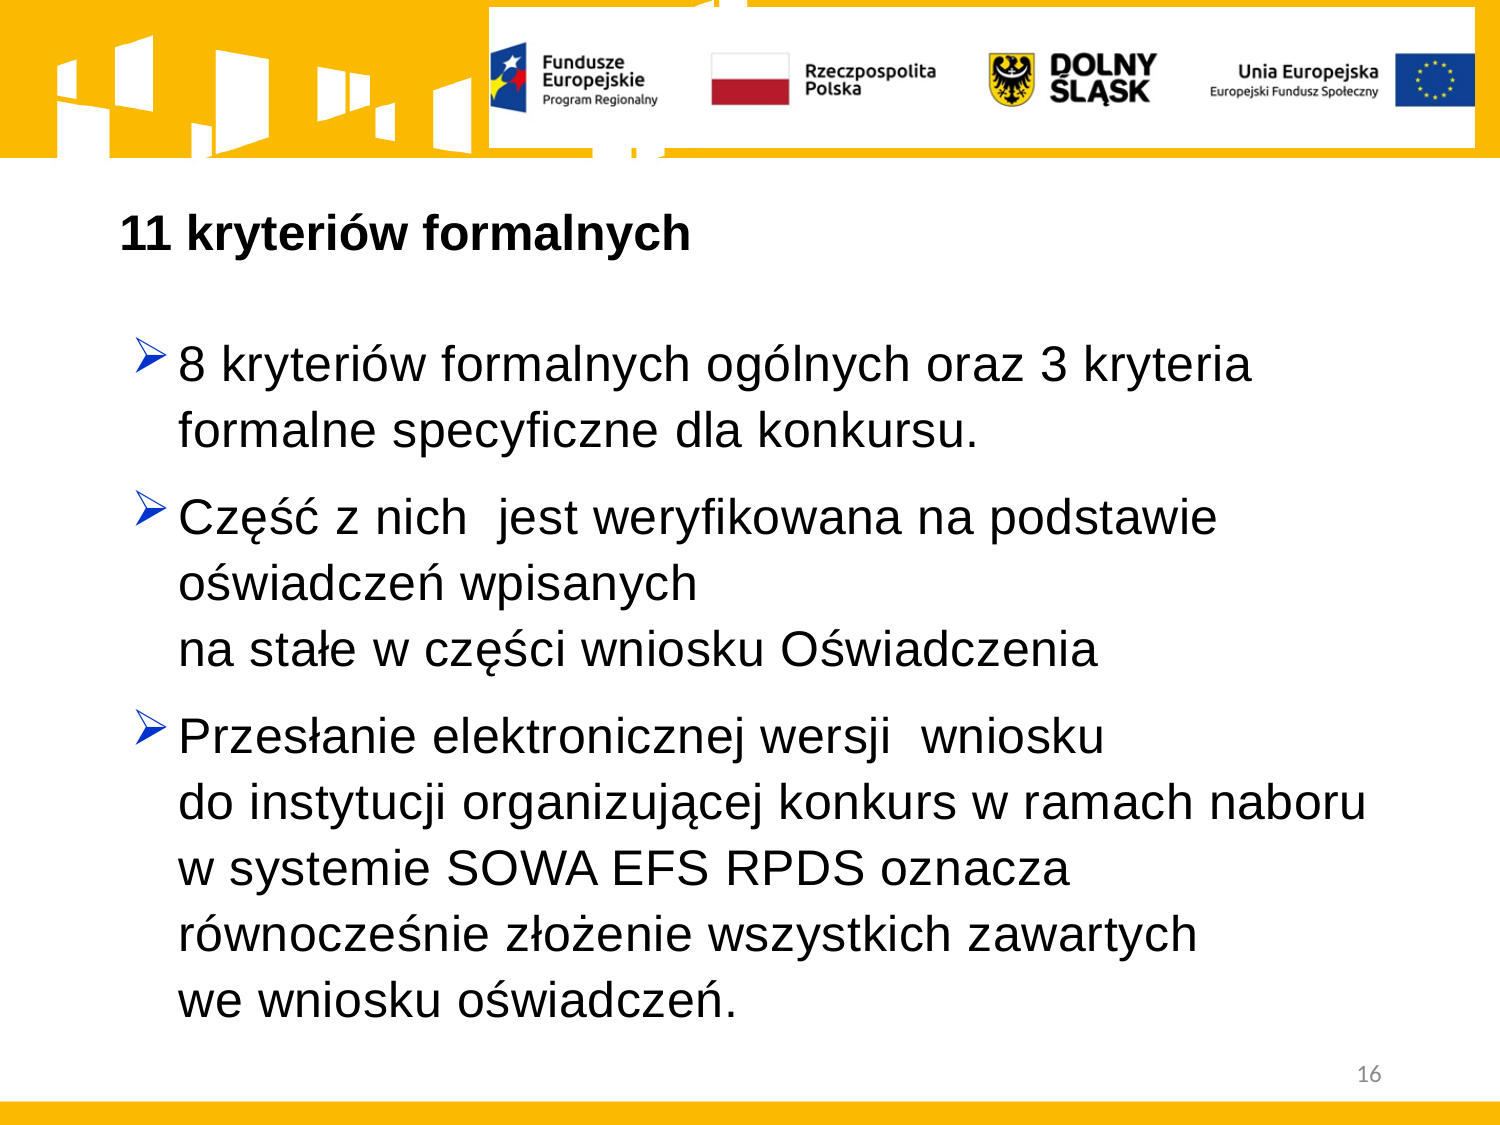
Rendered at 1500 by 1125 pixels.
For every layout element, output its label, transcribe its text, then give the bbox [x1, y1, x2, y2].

picture [0, 0, 1500, 1125]
slide_number 16 [1059, 1042, 1397, 1103]
list 8 kryteriów formalnych ogólnych oraz 3 kryteria formalne specyficzne dla konkursu. Część z nich jest weryfikowana na podstawie oświadczeń wpisanych na stałe w części wniosku Oświadczenia Przesłanie elektronicznej wersji wniosku do instytucji organizującej konkurs w ramach naboru w systemie SOWA EFS RPDS oznacza równocześnie złożenie wszystkich zawartych we wniosku oświadczeń. [104, 318, 1399, 1037]
title 11 kryteriów formalnych [104, 183, 1399, 285]
